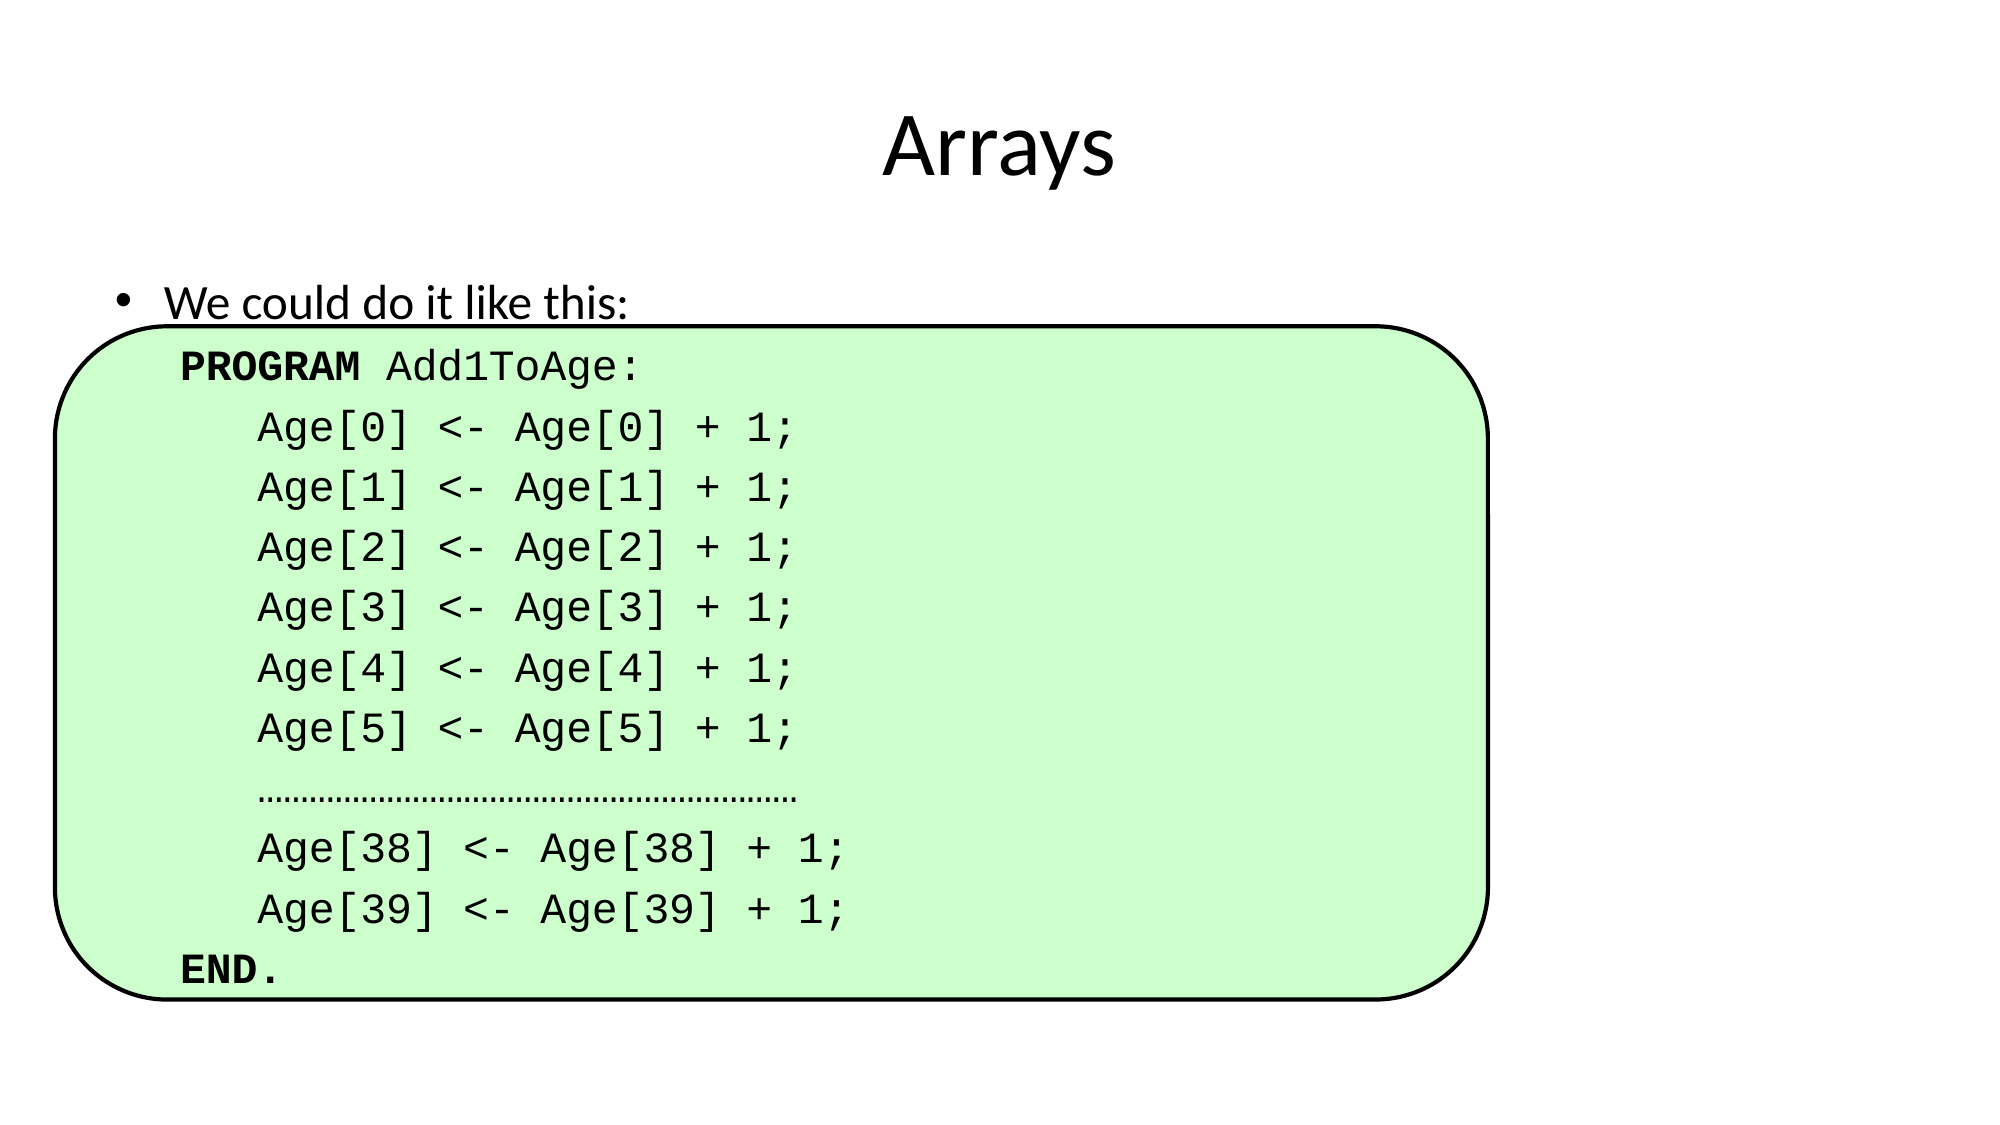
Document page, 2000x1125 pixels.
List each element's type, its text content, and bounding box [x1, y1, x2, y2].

text_box [52, 346, 99, 980]
list We could do it like this: PROGRAM Add1ToAge: Age[0] <- Age[0] + 1; Age[1] <- Age[1] + 1; Age[2] <- Age[2] + 1; Age[3] <- Age[3] + 1; Age[4] <- Age[4] + 1; Age[5] <- Age[5] + 1; ……………………………………………………… Age[38] <- Age[38] + 1; Age[39] <- Age[39] + 1; END. [99, 262, 1900, 1005]
title Arrays [99, 45, 1900, 233]
